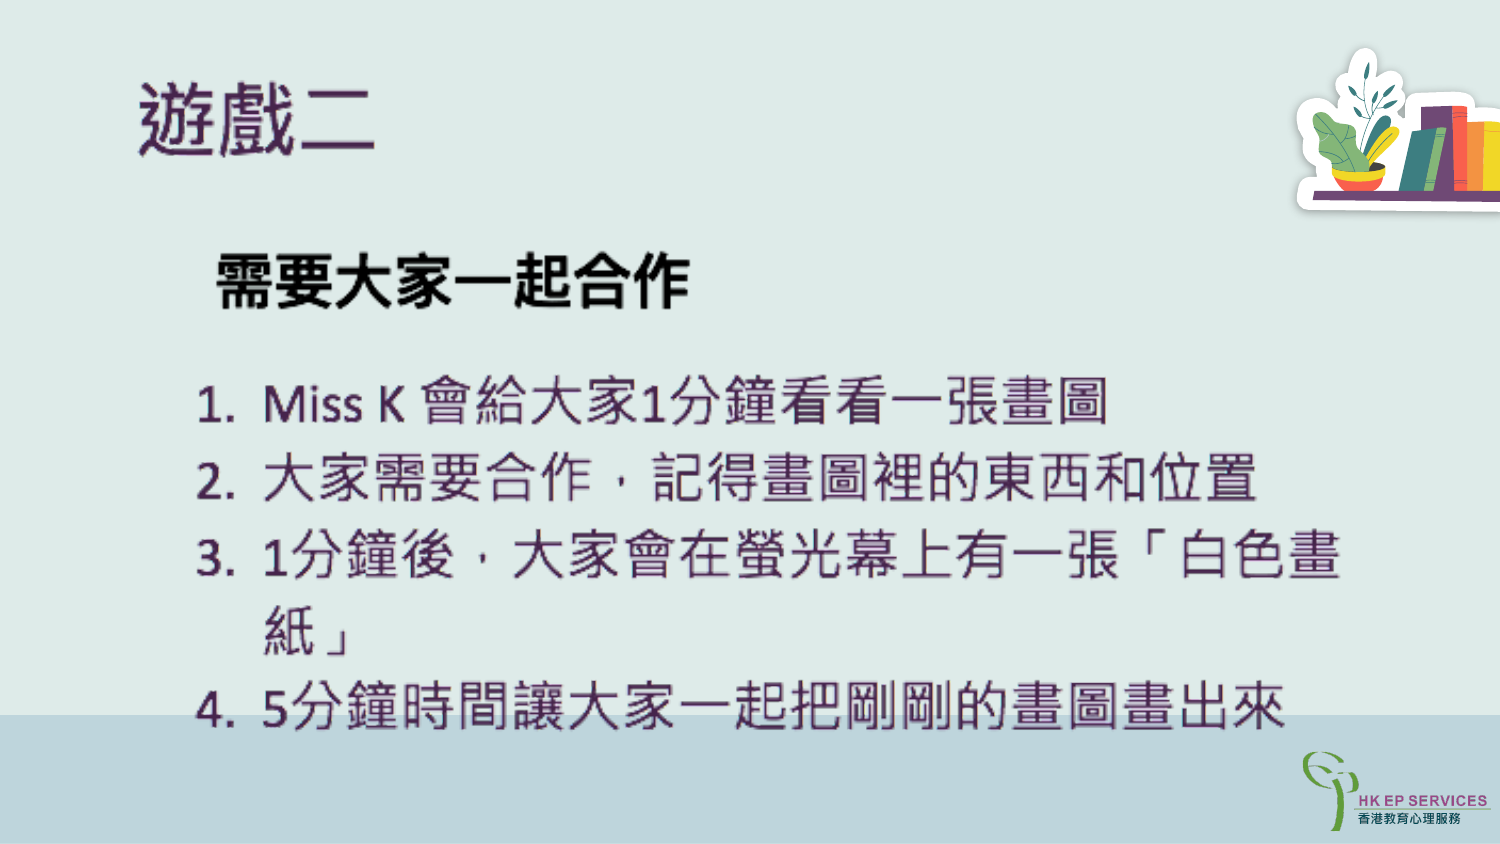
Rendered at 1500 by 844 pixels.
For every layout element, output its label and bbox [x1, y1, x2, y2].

picture [87, 49, 1491, 832]
